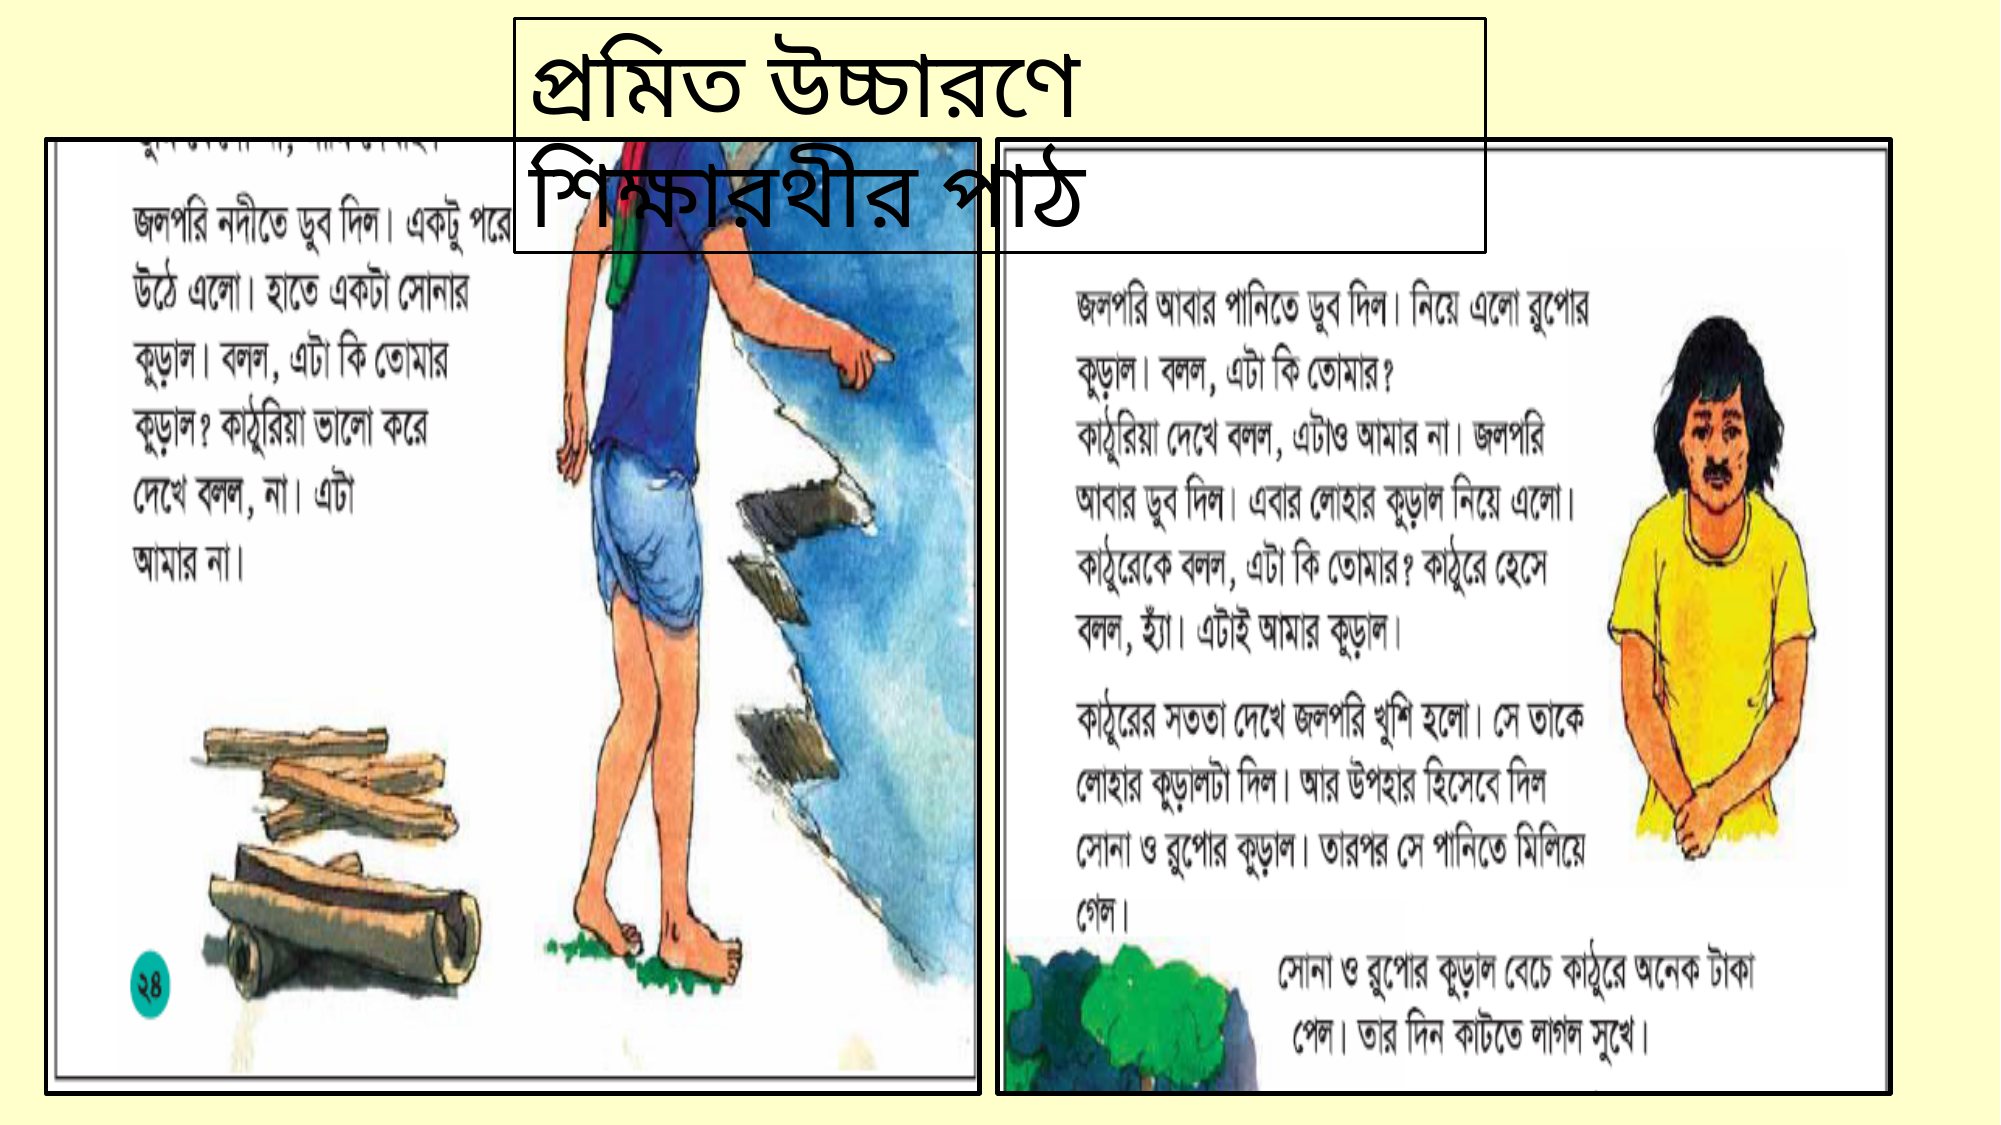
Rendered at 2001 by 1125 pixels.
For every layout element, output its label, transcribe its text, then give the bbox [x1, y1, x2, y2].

picture [999, 141, 1888, 1091]
text_box প্রমিত উচ্চারণে শিক্ষারথীর পাঠ [514, 18, 1486, 253]
picture [48, 141, 978, 1091]
